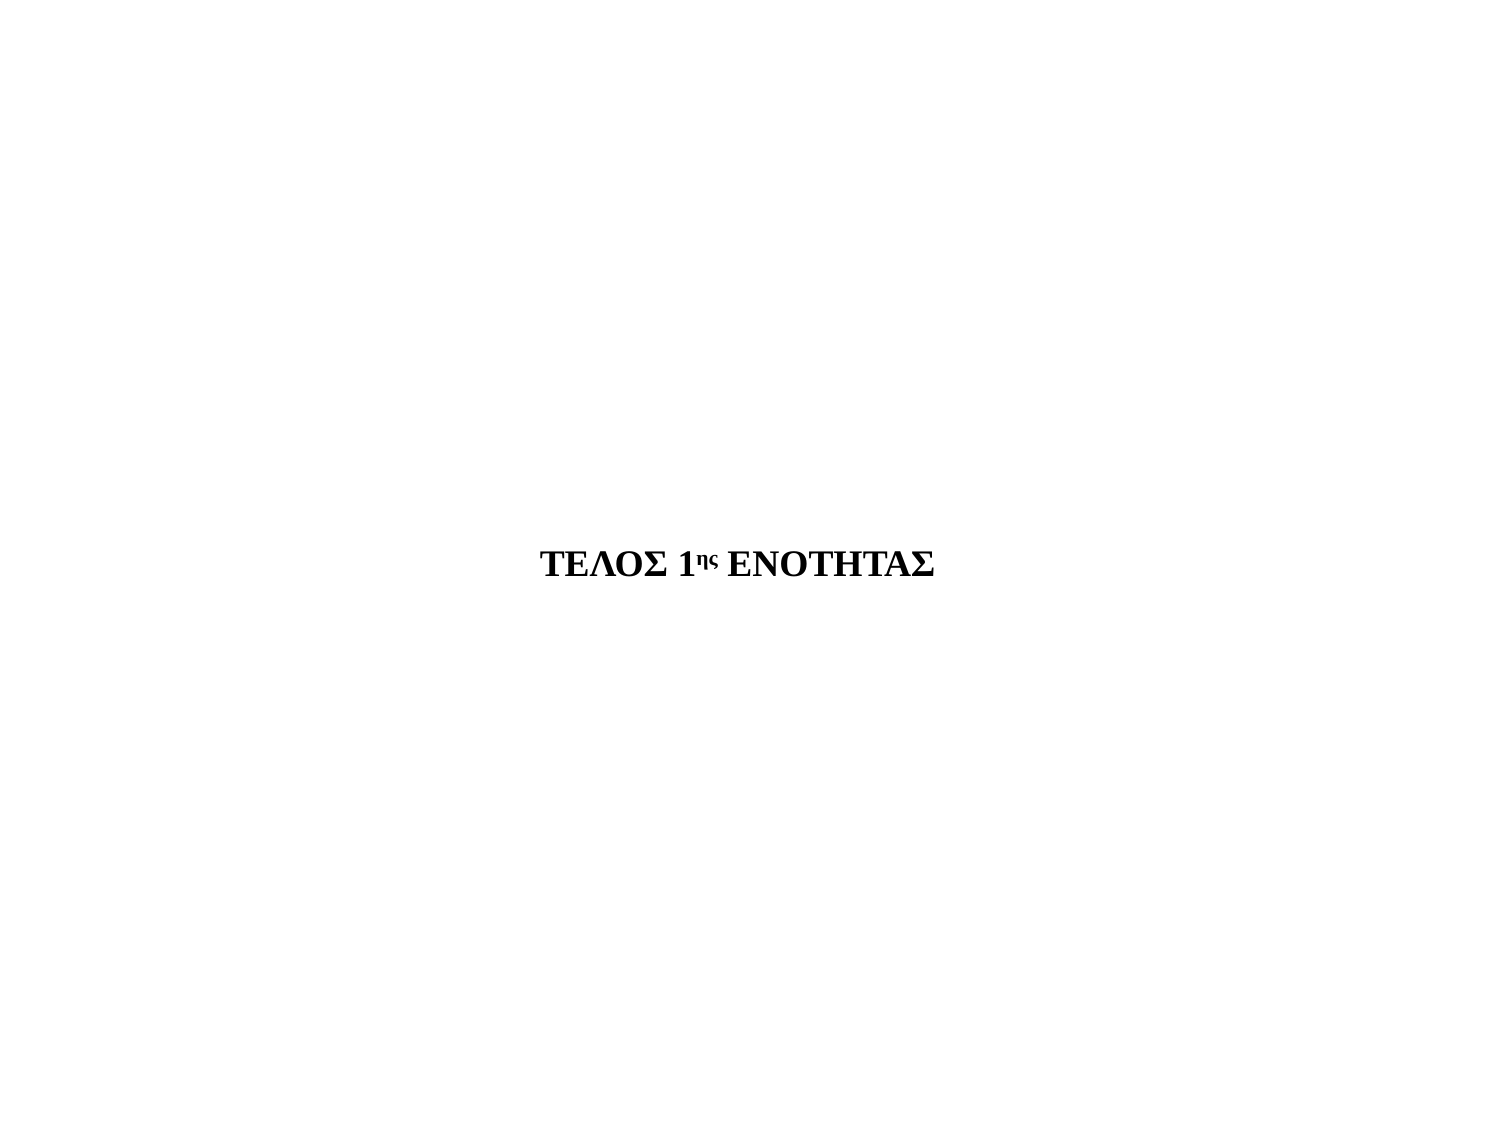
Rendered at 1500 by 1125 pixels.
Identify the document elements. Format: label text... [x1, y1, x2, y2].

text_box ΤΕΛΟΣ 1ης ΕΝΟΤΗΤΑΣ [374, 486, 1125, 592]
